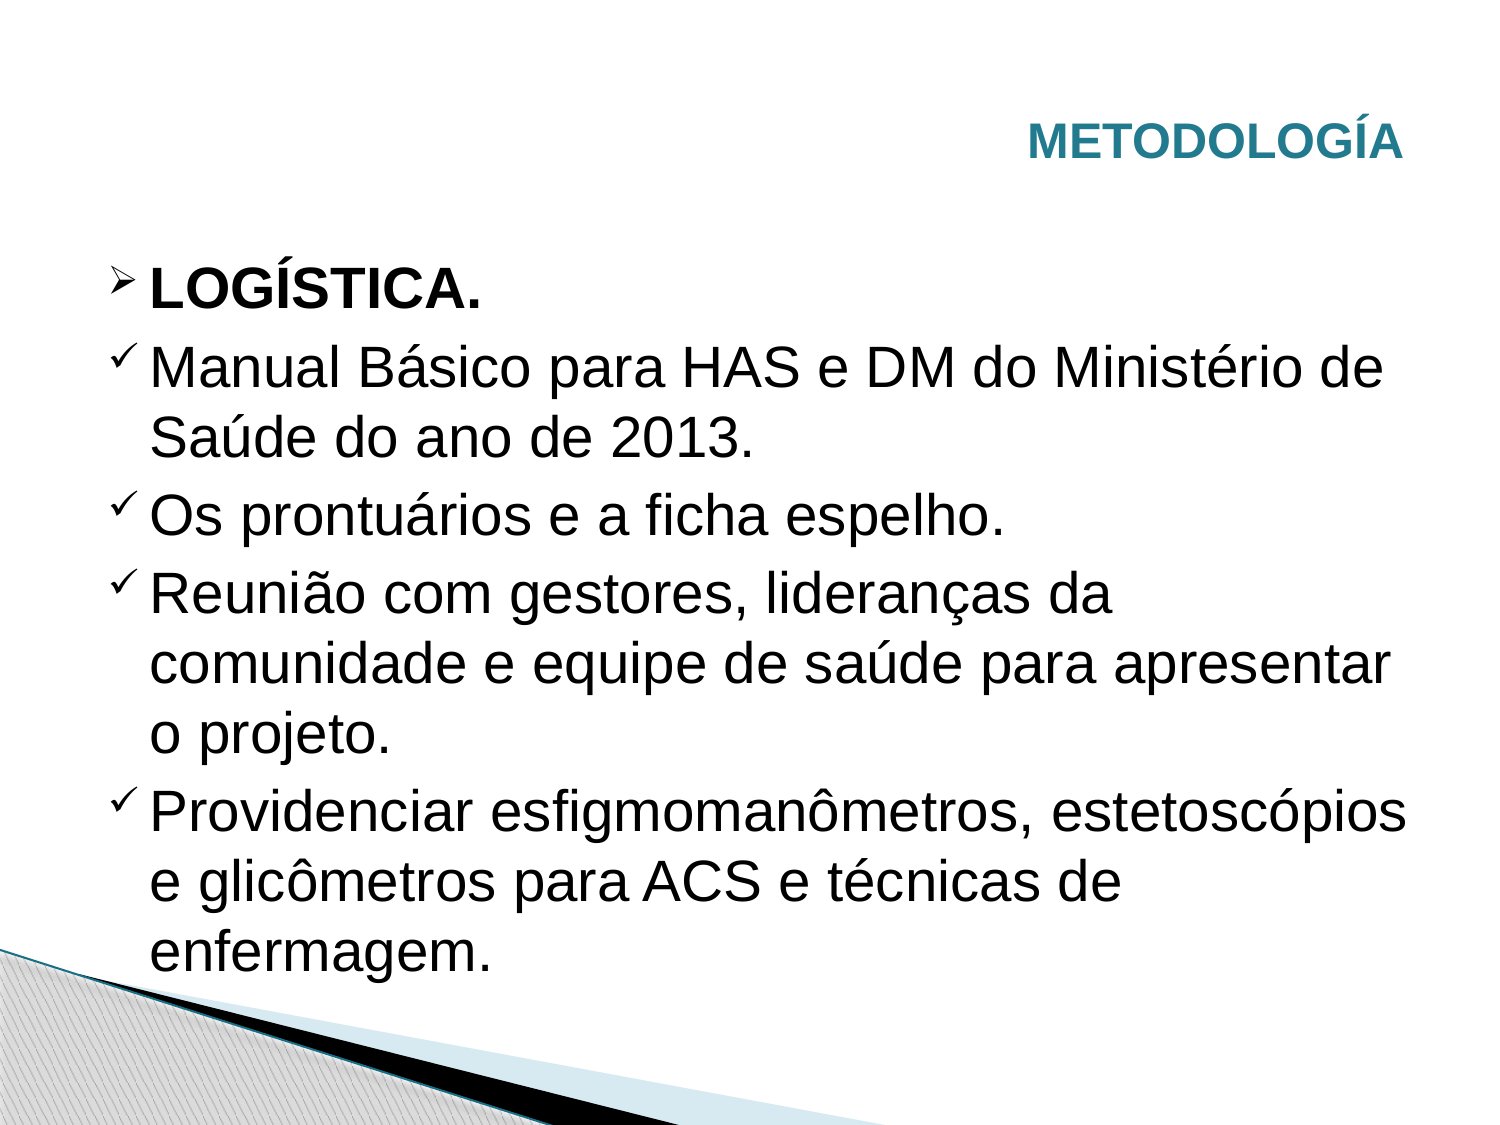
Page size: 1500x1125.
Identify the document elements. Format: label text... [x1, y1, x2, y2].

list LOGÍSTICA. Manual Básico para HAS e DM do Ministério de Saúde do ano de 2013. Os prontuários e a ficha espelho. Reunião com gestores, lideranças da comunidade e equipe de saúde para apresentar o projeto. Providenciar esfigmomanômetros, estetoscópios e glicômetros para ACS e técnicas de enfermagem. [75, 243, 1425, 986]
title METODOLOGÍA [75, 45, 1425, 233]
